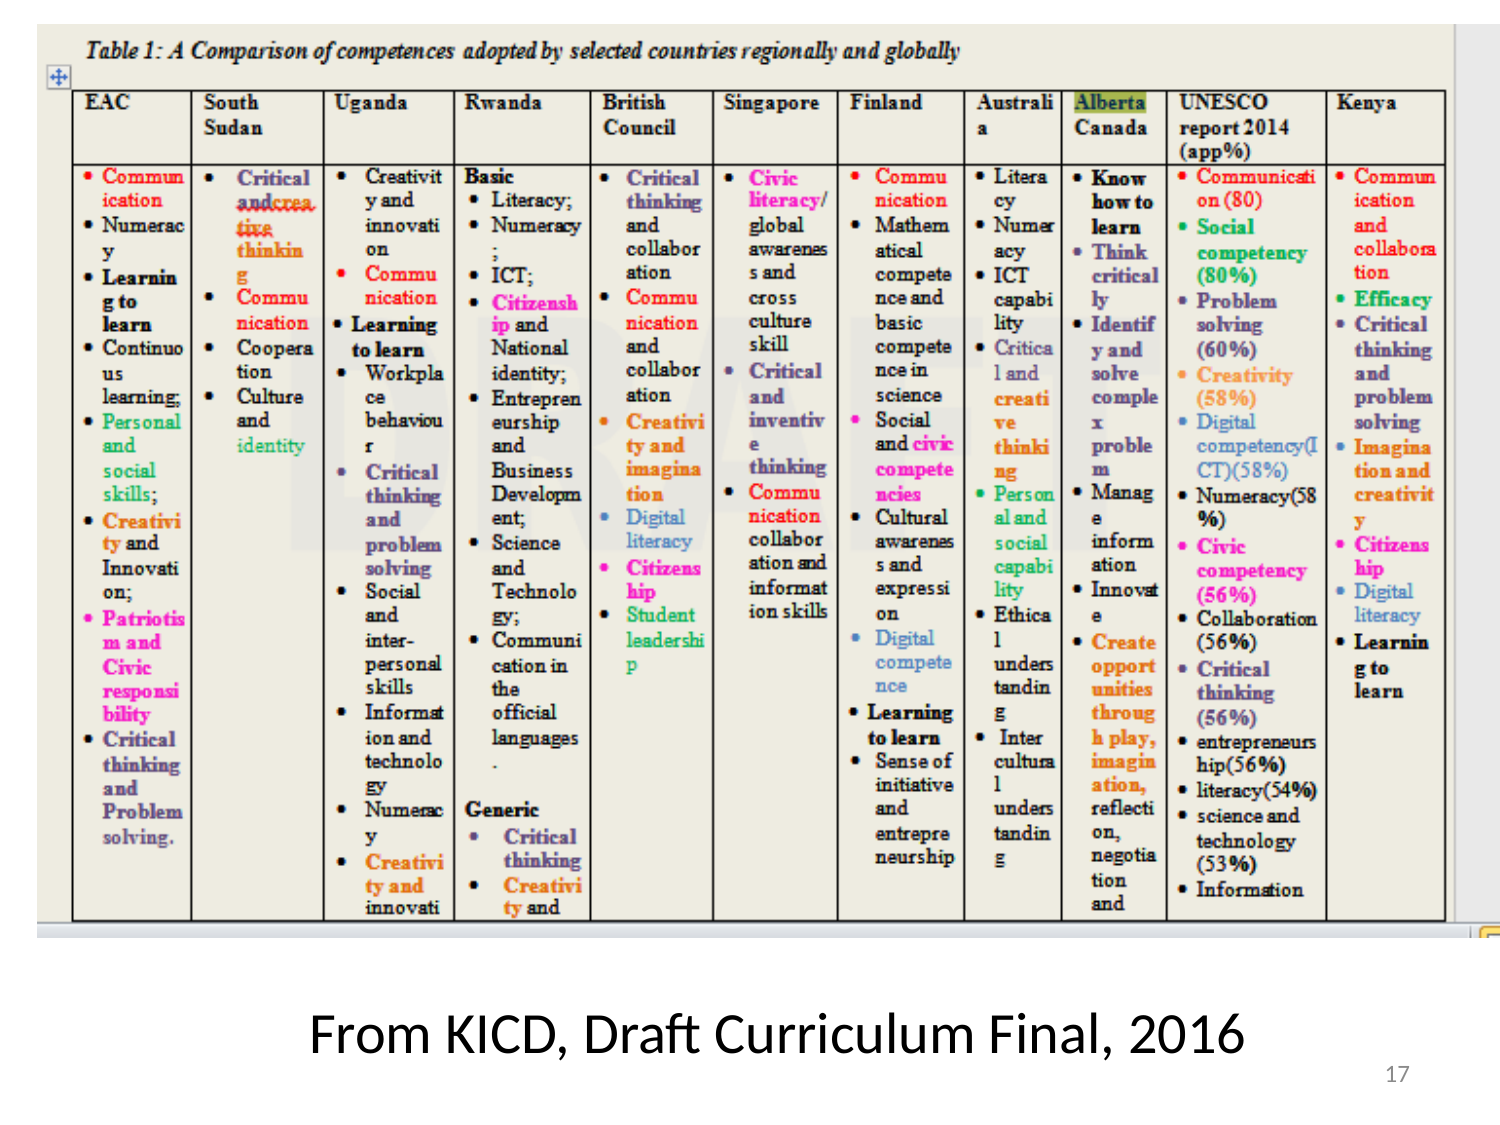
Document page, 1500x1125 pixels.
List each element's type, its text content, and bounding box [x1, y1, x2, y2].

text_box From KICD, Draft Curriculum Final, 2016 [294, 987, 1262, 1073]
slide_number 17 [1074, 1042, 1425, 1103]
picture [37, 24, 1500, 938]
